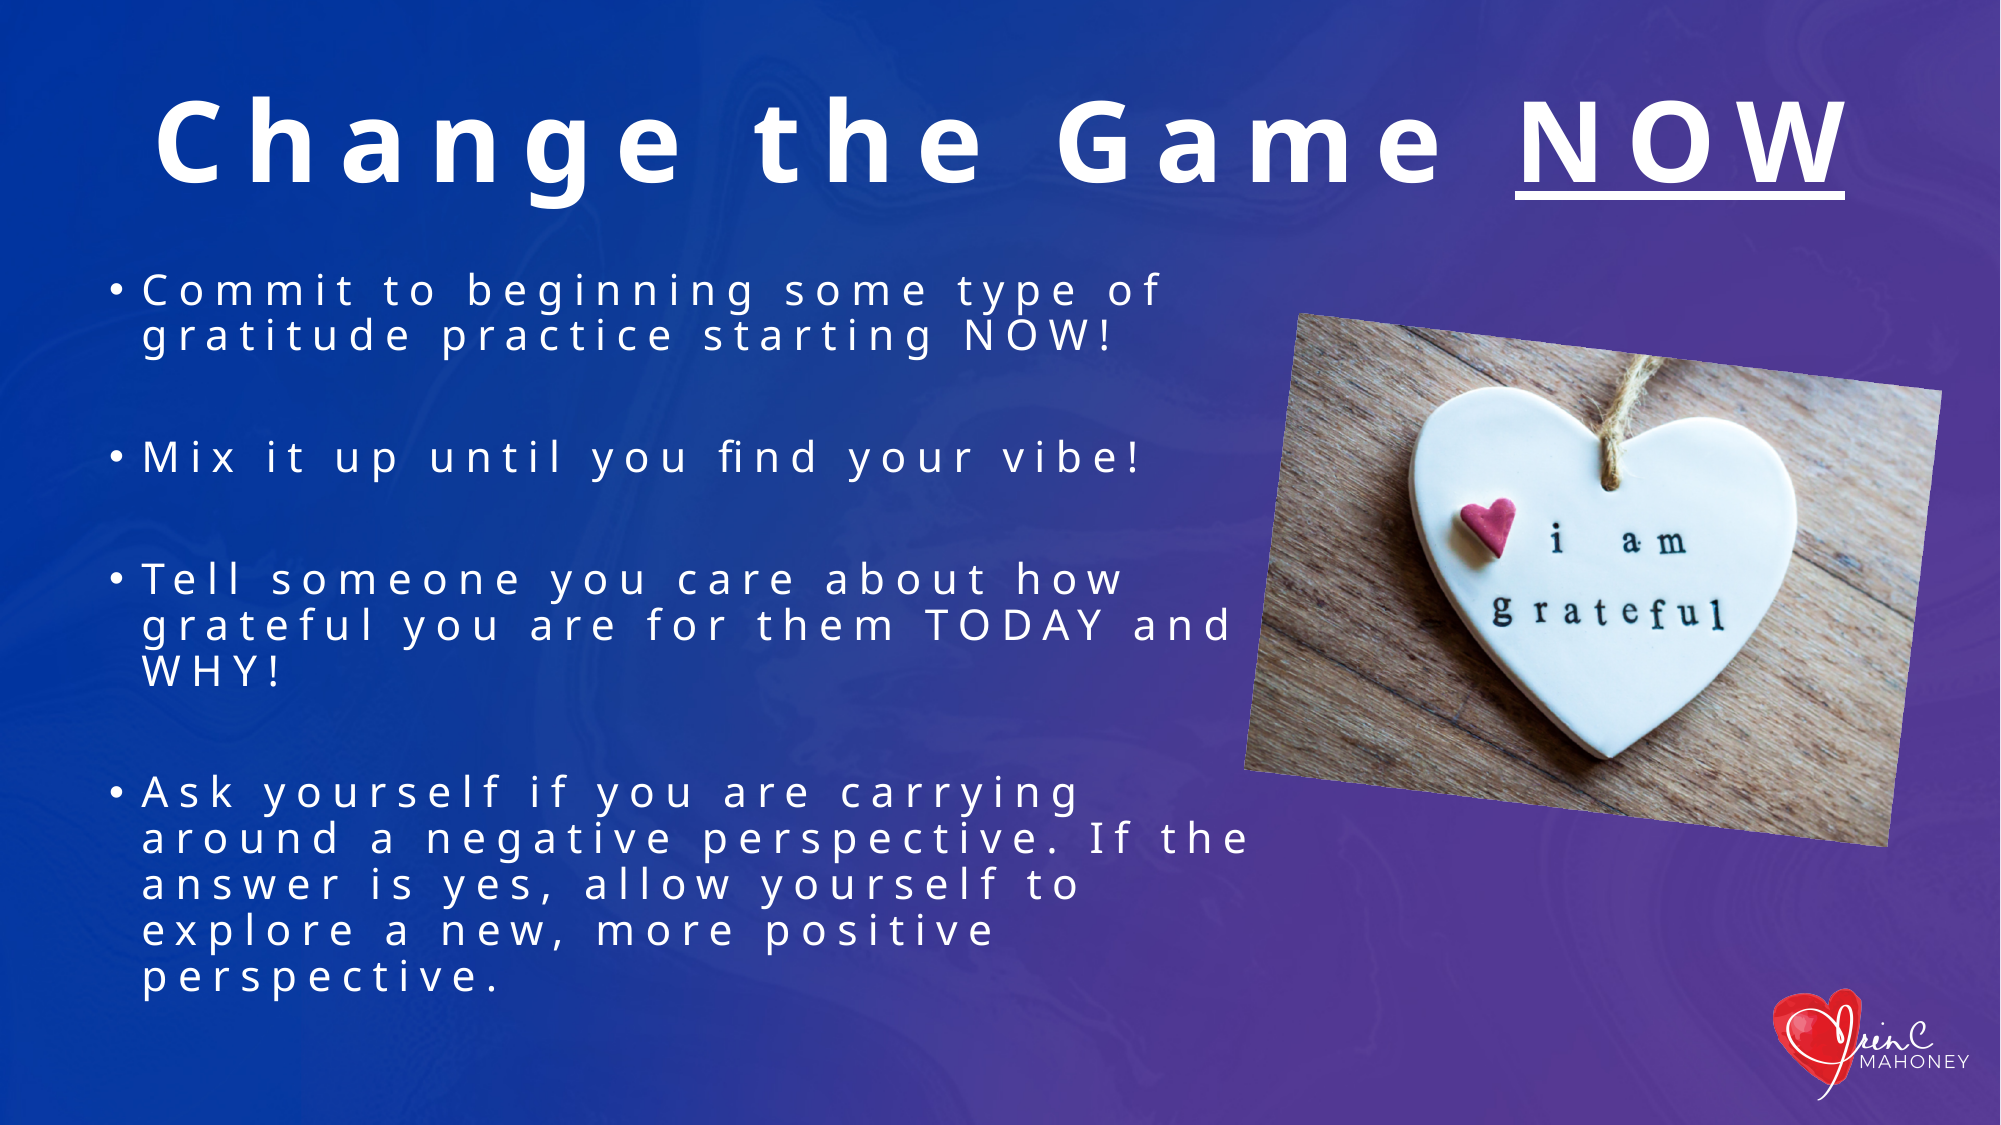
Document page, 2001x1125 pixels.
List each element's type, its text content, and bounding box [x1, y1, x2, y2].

title Change the Game NOW [27, 32, 1971, 261]
picture [0, 0, 2001, 1125]
list Commit to beginning some type of gratitude practice starting NOW! Mix it up until you find your vibe! Tell someone you care about how grateful you are for them TODAY and WHY! Ask yourself if you are carrying around a negative perspective. If the answer is yes, allow yourself to explore a new, more positive perspective. [94, 260, 1279, 1014]
